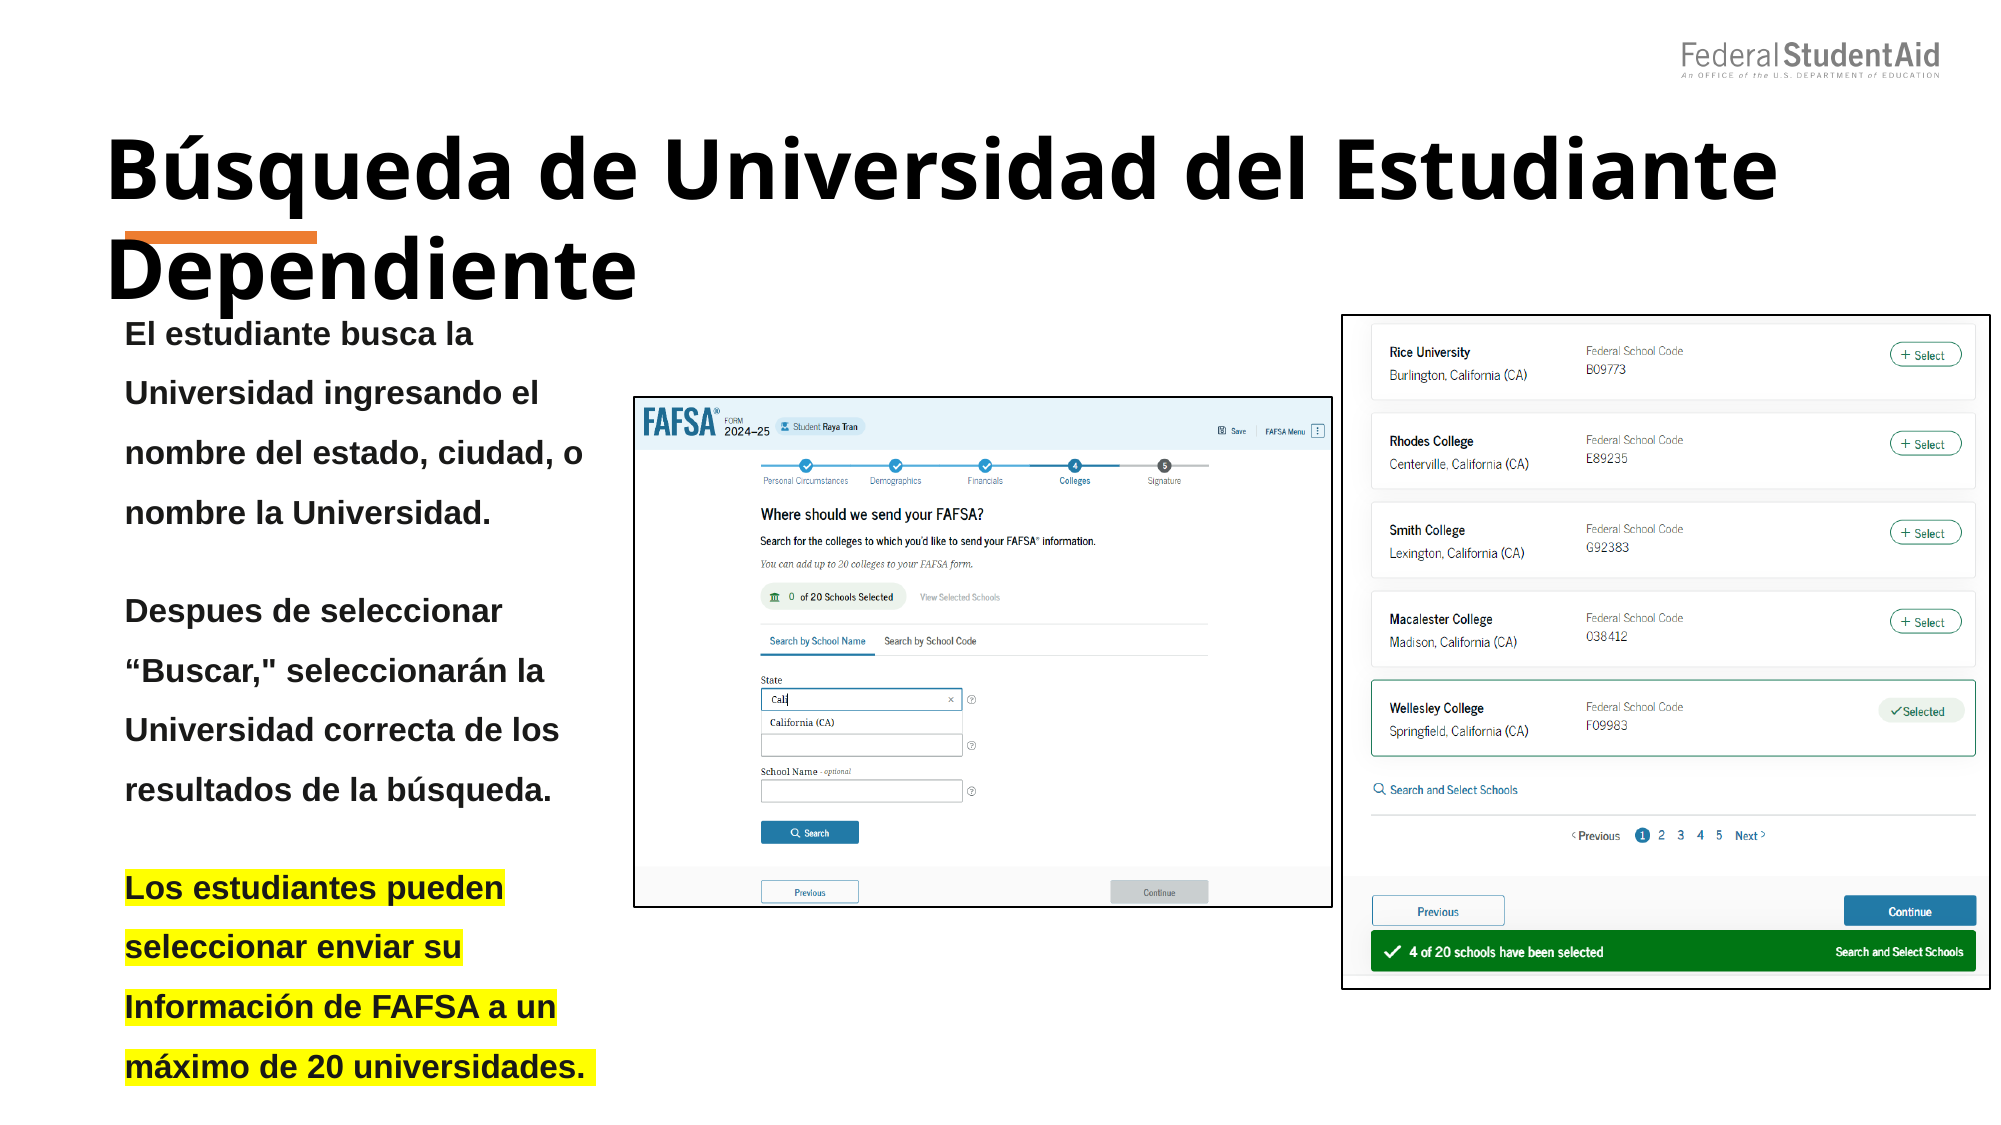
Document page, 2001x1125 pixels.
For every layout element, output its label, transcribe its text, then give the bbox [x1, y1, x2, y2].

title Búsqueda de Universidad del Estudiante Dependiente [89, 108, 1990, 260]
picture [635, 397, 1331, 906]
picture [1343, 315, 1990, 988]
picture [1681, 42, 1939, 78]
text_box El estudiante busca la Universidad ingresando el nombre del estado, ciudad, o nombre la Universidad. Despues de seleccionar “Buscar," seleccionarán la Universidad correcta de los resultados de la búsqueda. Los estudiantes pueden seleccionar enviar su Información de FAFSA a un máximo de 20 universidades. [109, 284, 636, 1093]
